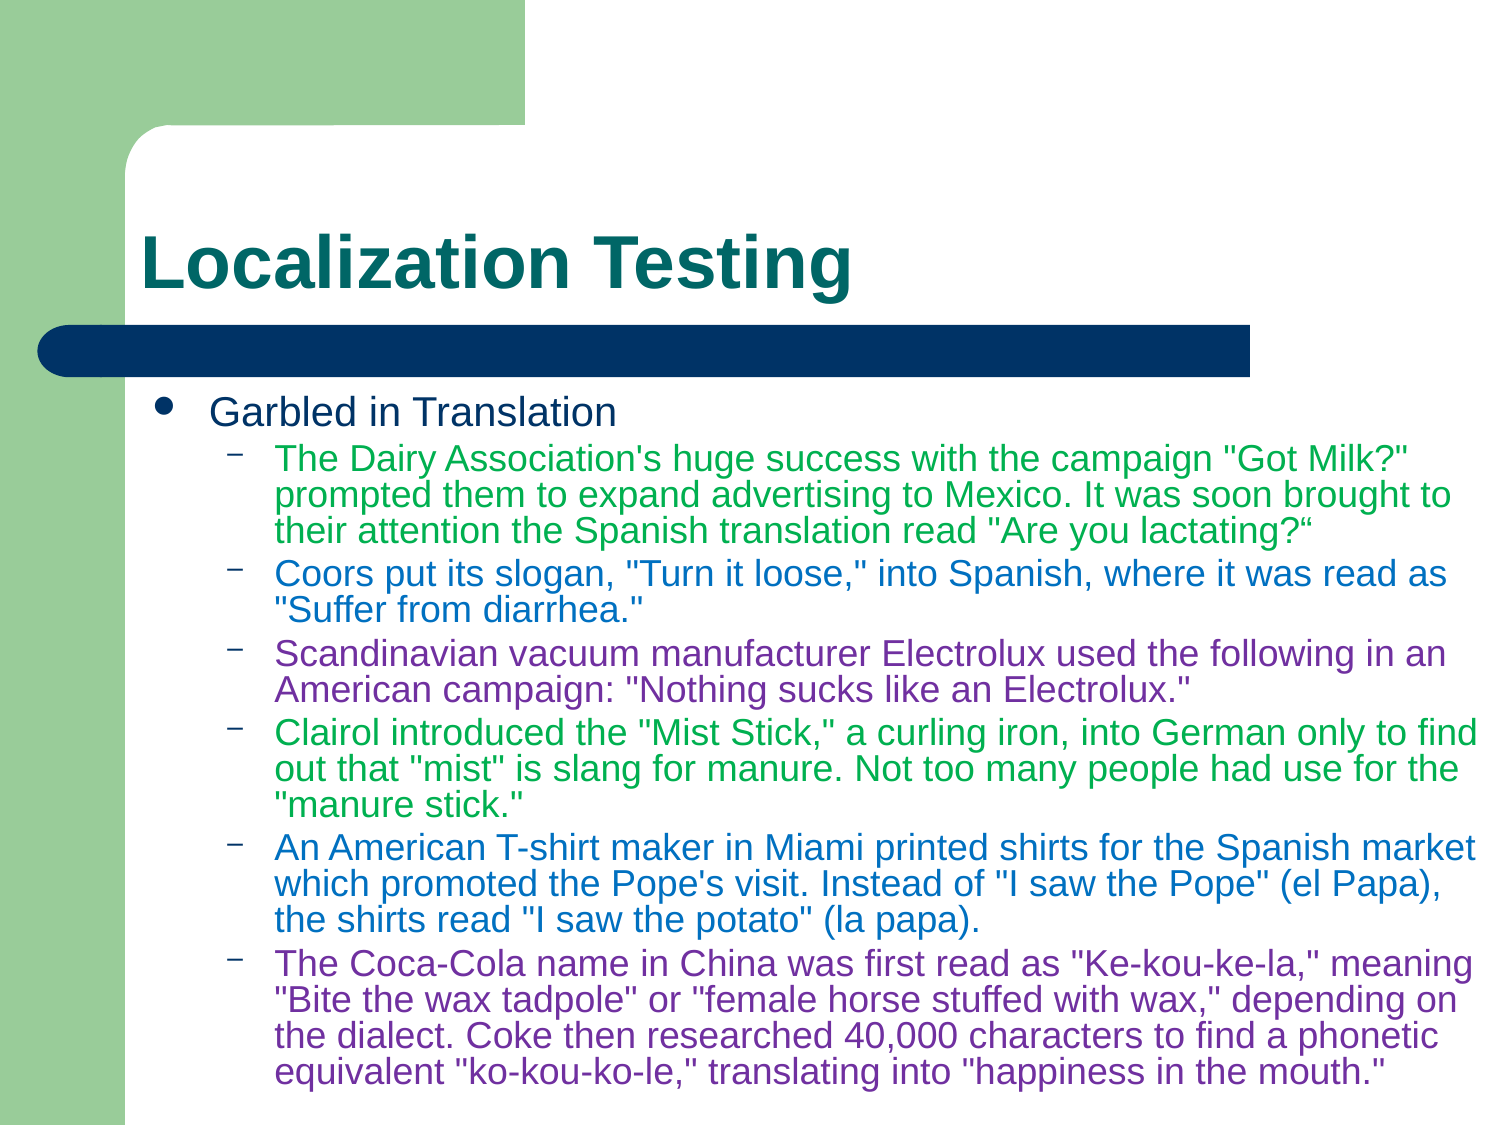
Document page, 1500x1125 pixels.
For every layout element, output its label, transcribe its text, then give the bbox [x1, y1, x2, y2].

list Garbled in Translation The Dairy Association's huge success with the campaign "Got Milk?" prompted them to expand advertising to Mexico. It was soon brought to their attention the Spanish translation read "Are you lactating?“ Coors put its slogan, "Turn it loose," into Spanish, where it was read as "Suffer from diarrhea." Scandinavian vacuum manufacturer Electrolux used the following in an American campaign: "Nothing sucks like an Electrolux." Clairol introduced the "Mist Stick," a curling iron, into German only to find out that "mist" is slang for manure. Not too many people had use for the "manure stick." An American T-shirt maker in Miami printed shirts for the Spanish market which promoted the Pope's visit. Instead of "I saw the Pope" (el Papa), the shirts read "I saw the potato" (la papa). The Coca-Cola name in China was first read as "Ke-kou-ke-la," meaning "Bite the wax tadpole" or "female horse stuffed with wax," depending on the dialect. Coke then researched 40,000 characters to find a phonetic equivalent "ko-kou-ko-le," translating into "happiness in the mouth." [137, 387, 1500, 1125]
title Localization Testing [124, 124, 1426, 313]
